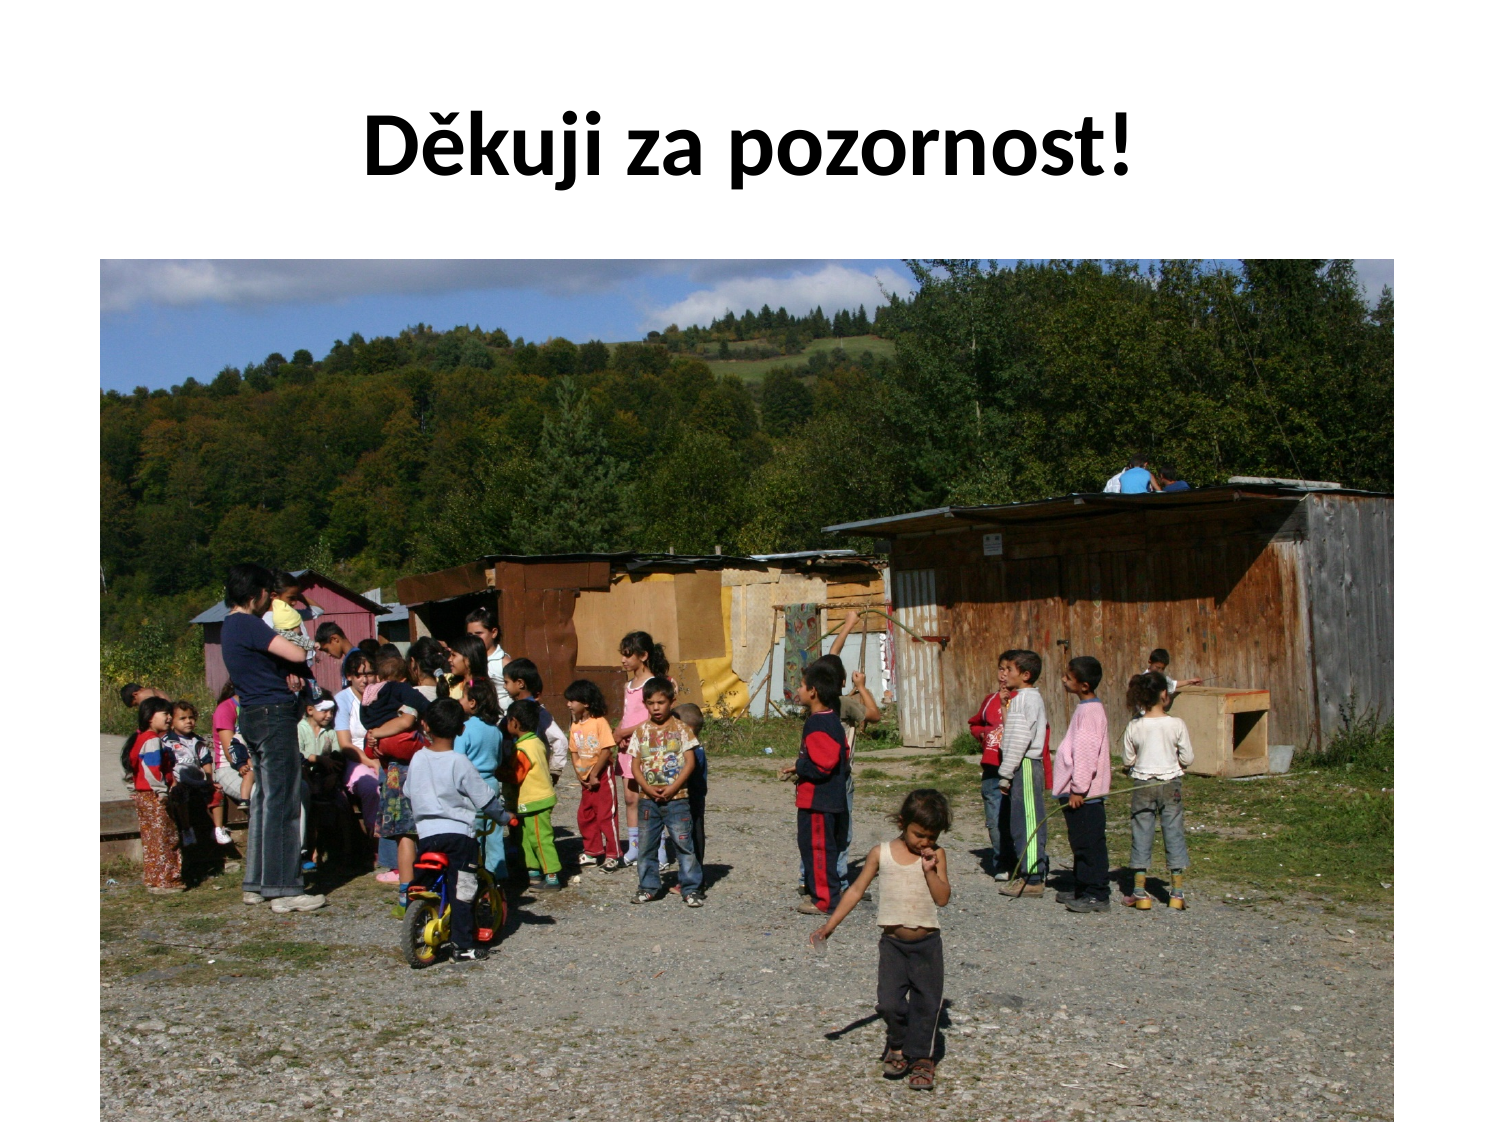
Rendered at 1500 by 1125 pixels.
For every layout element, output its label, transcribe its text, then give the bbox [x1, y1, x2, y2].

title Děkuji za pozornost! [75, 45, 1425, 233]
picture [100, 259, 1395, 1122]
